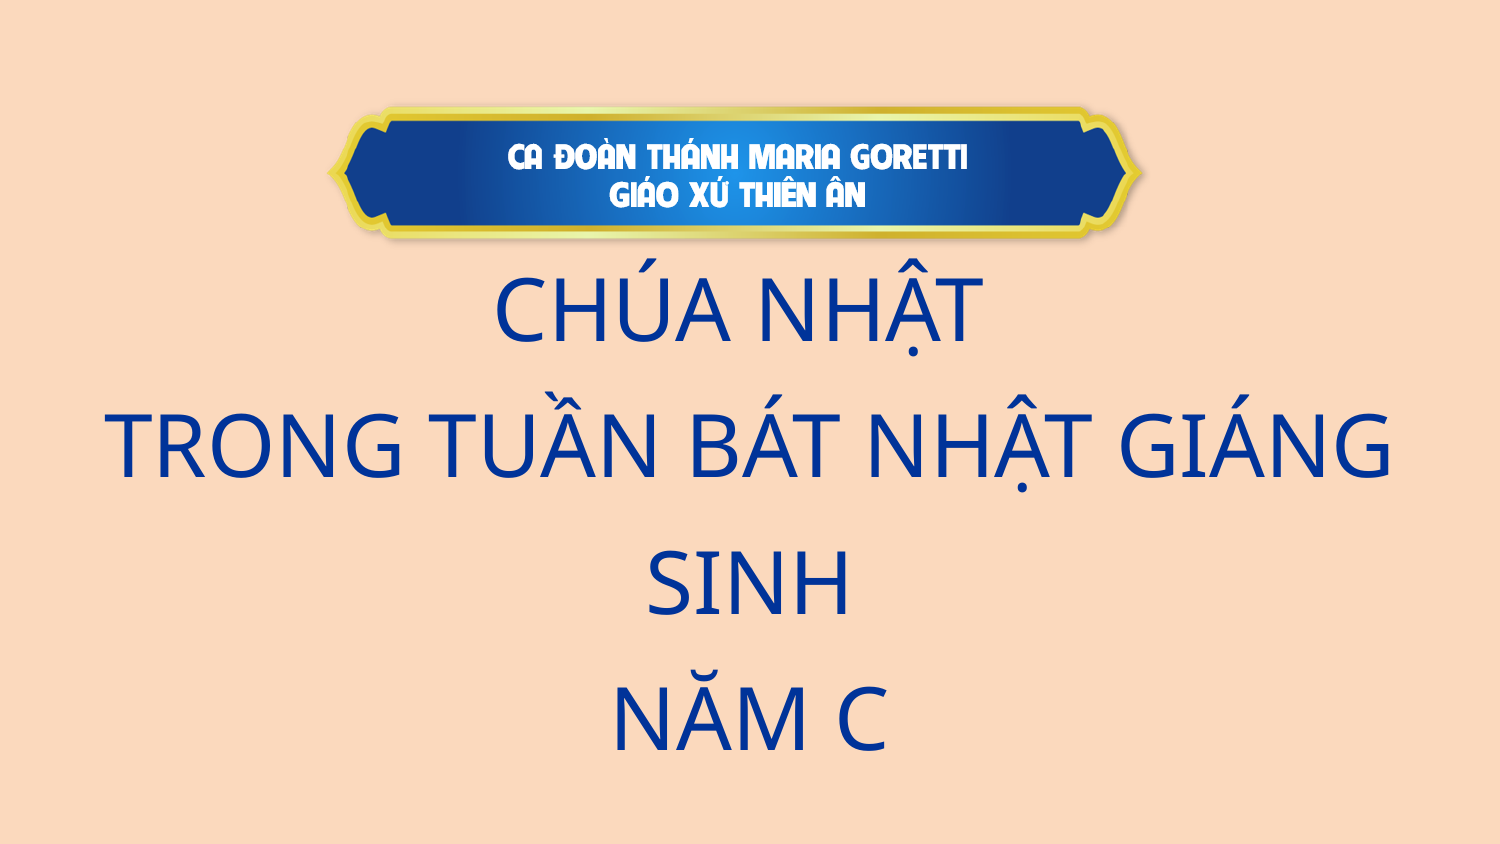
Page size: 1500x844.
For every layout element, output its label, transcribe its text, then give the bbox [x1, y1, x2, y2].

title CHÚA NHẬT TRONG TUẦN BÁT NHẬT GIÁNG SINH NĂM C [0, 146, 1500, 844]
picture [324, 96, 1152, 255]
